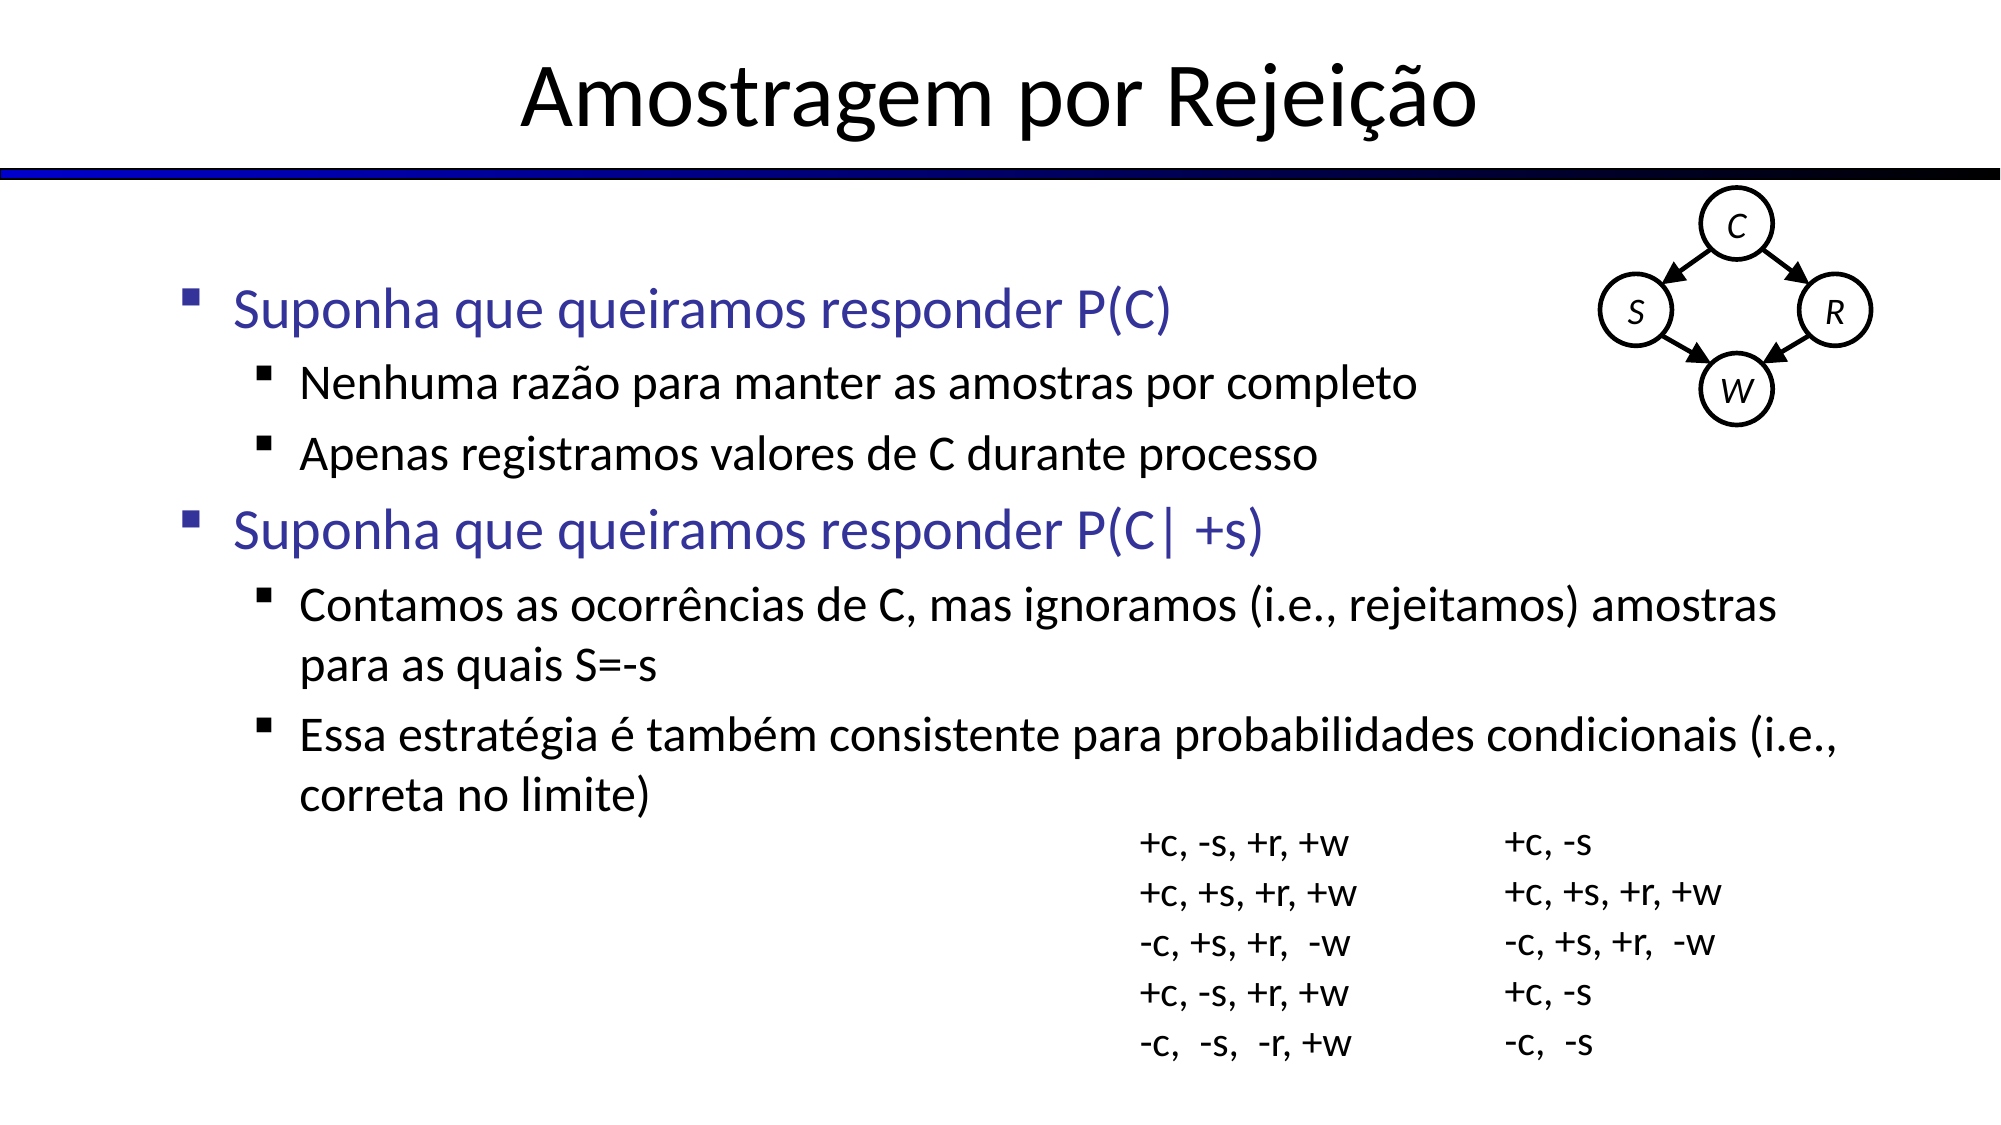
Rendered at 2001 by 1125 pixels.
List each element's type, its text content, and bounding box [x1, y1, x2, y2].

text_box +c, -s, +r, +w +c, +s, +r, +w -c, +s, +r, -w +c, -s, +r, +w -c, -s, -r, +w [1049, 1006, 1411, 1073]
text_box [1599, 187, 1872, 426]
title Amostragem por Rejeição [0, 0, 2000, 184]
list Suponha que queiramos responder P(C) Nenhuma razão para manter as amostras por completo Apenas registramos valores de C durante processo Suponha que queiramos responder P(C| +s) Contamos as ocorrências de C, mas ignoramos (i.e., rejeitamos) amostras para as quais S=-s Essa estratégia é também consistente para probabilidades condicionais (i.e., correta no limite) [162, 262, 1888, 1006]
text_box +c, -s +c, +s, +r, +w -c, +s, +r, -w +c, -s -c, -s [1414, 806, 1775, 1072]
